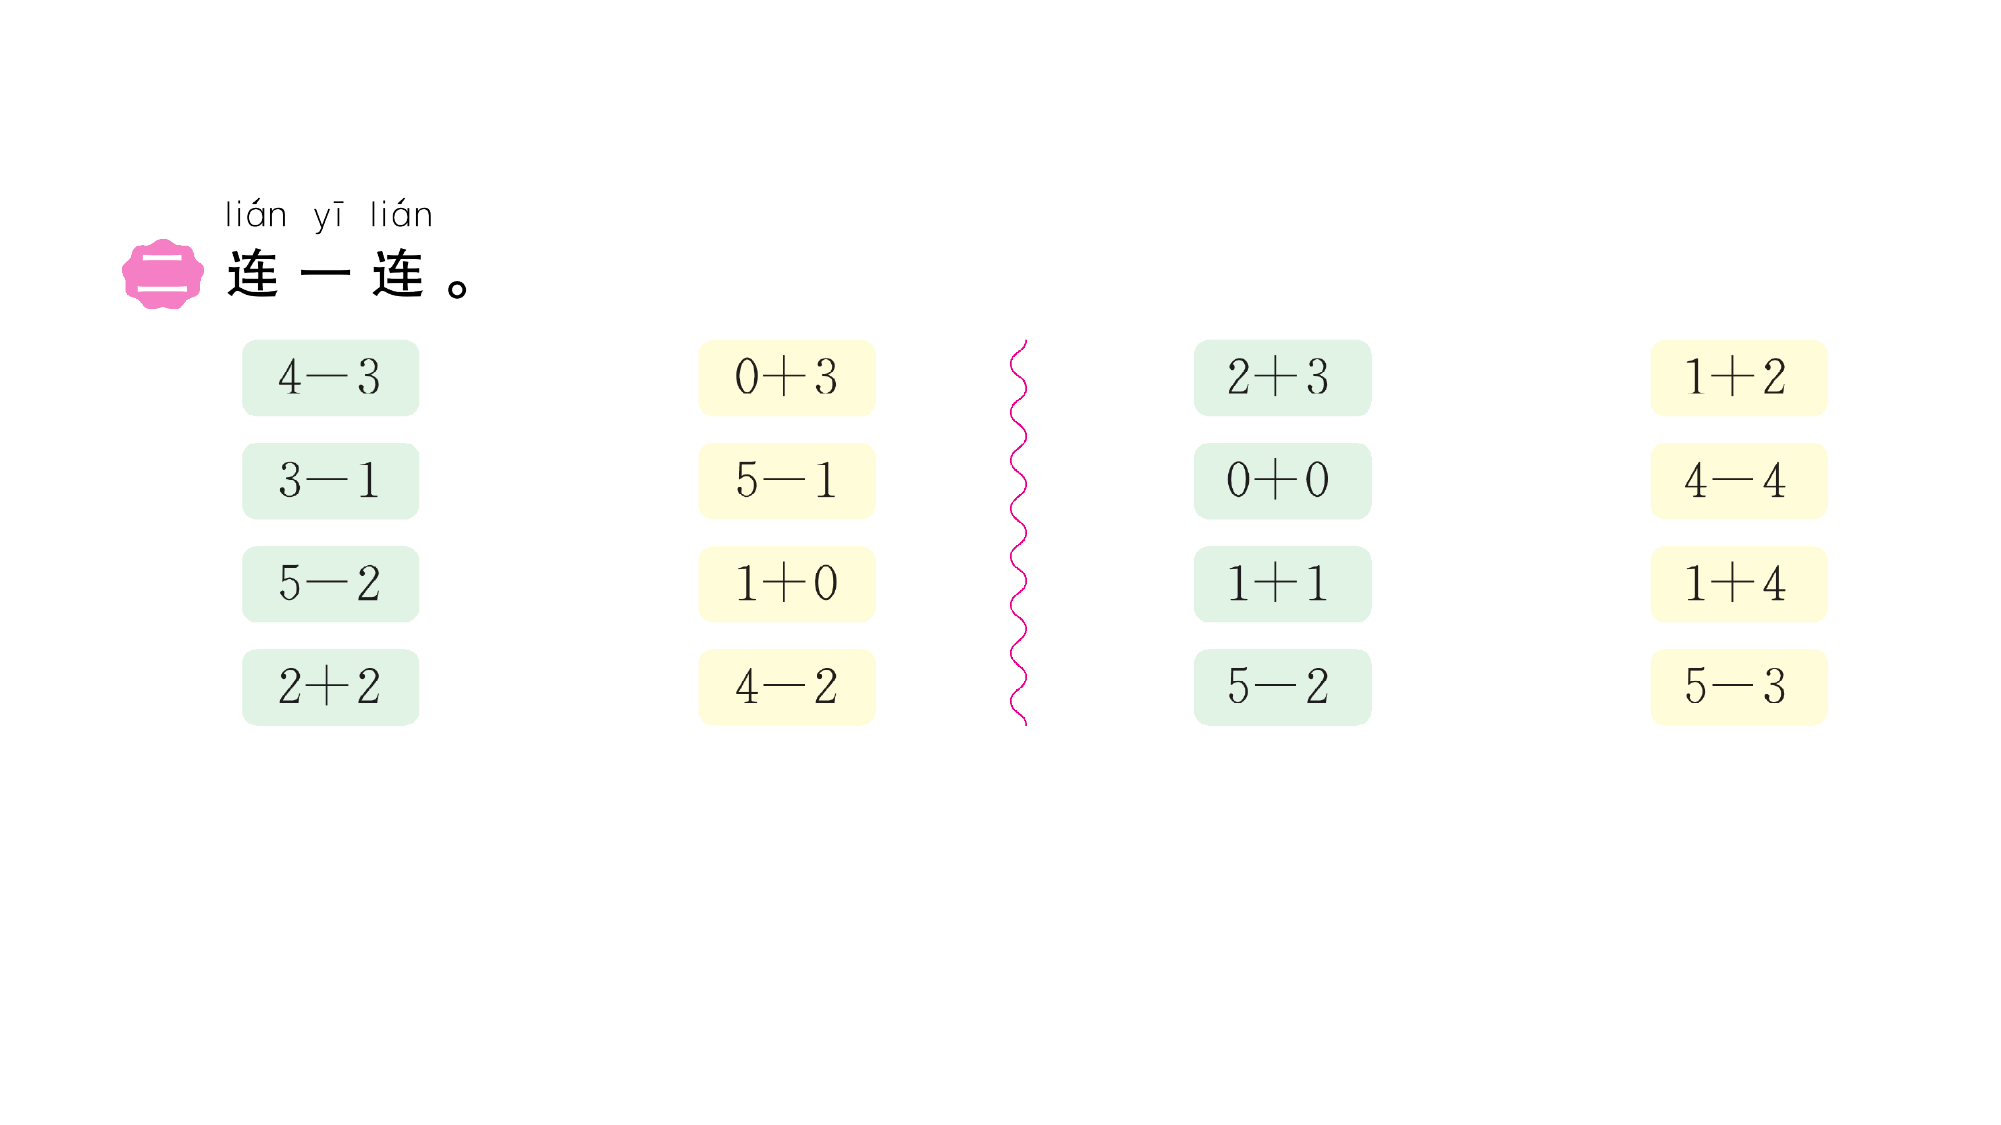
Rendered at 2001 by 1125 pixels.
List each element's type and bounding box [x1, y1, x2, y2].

picture [118, 177, 2000, 741]
